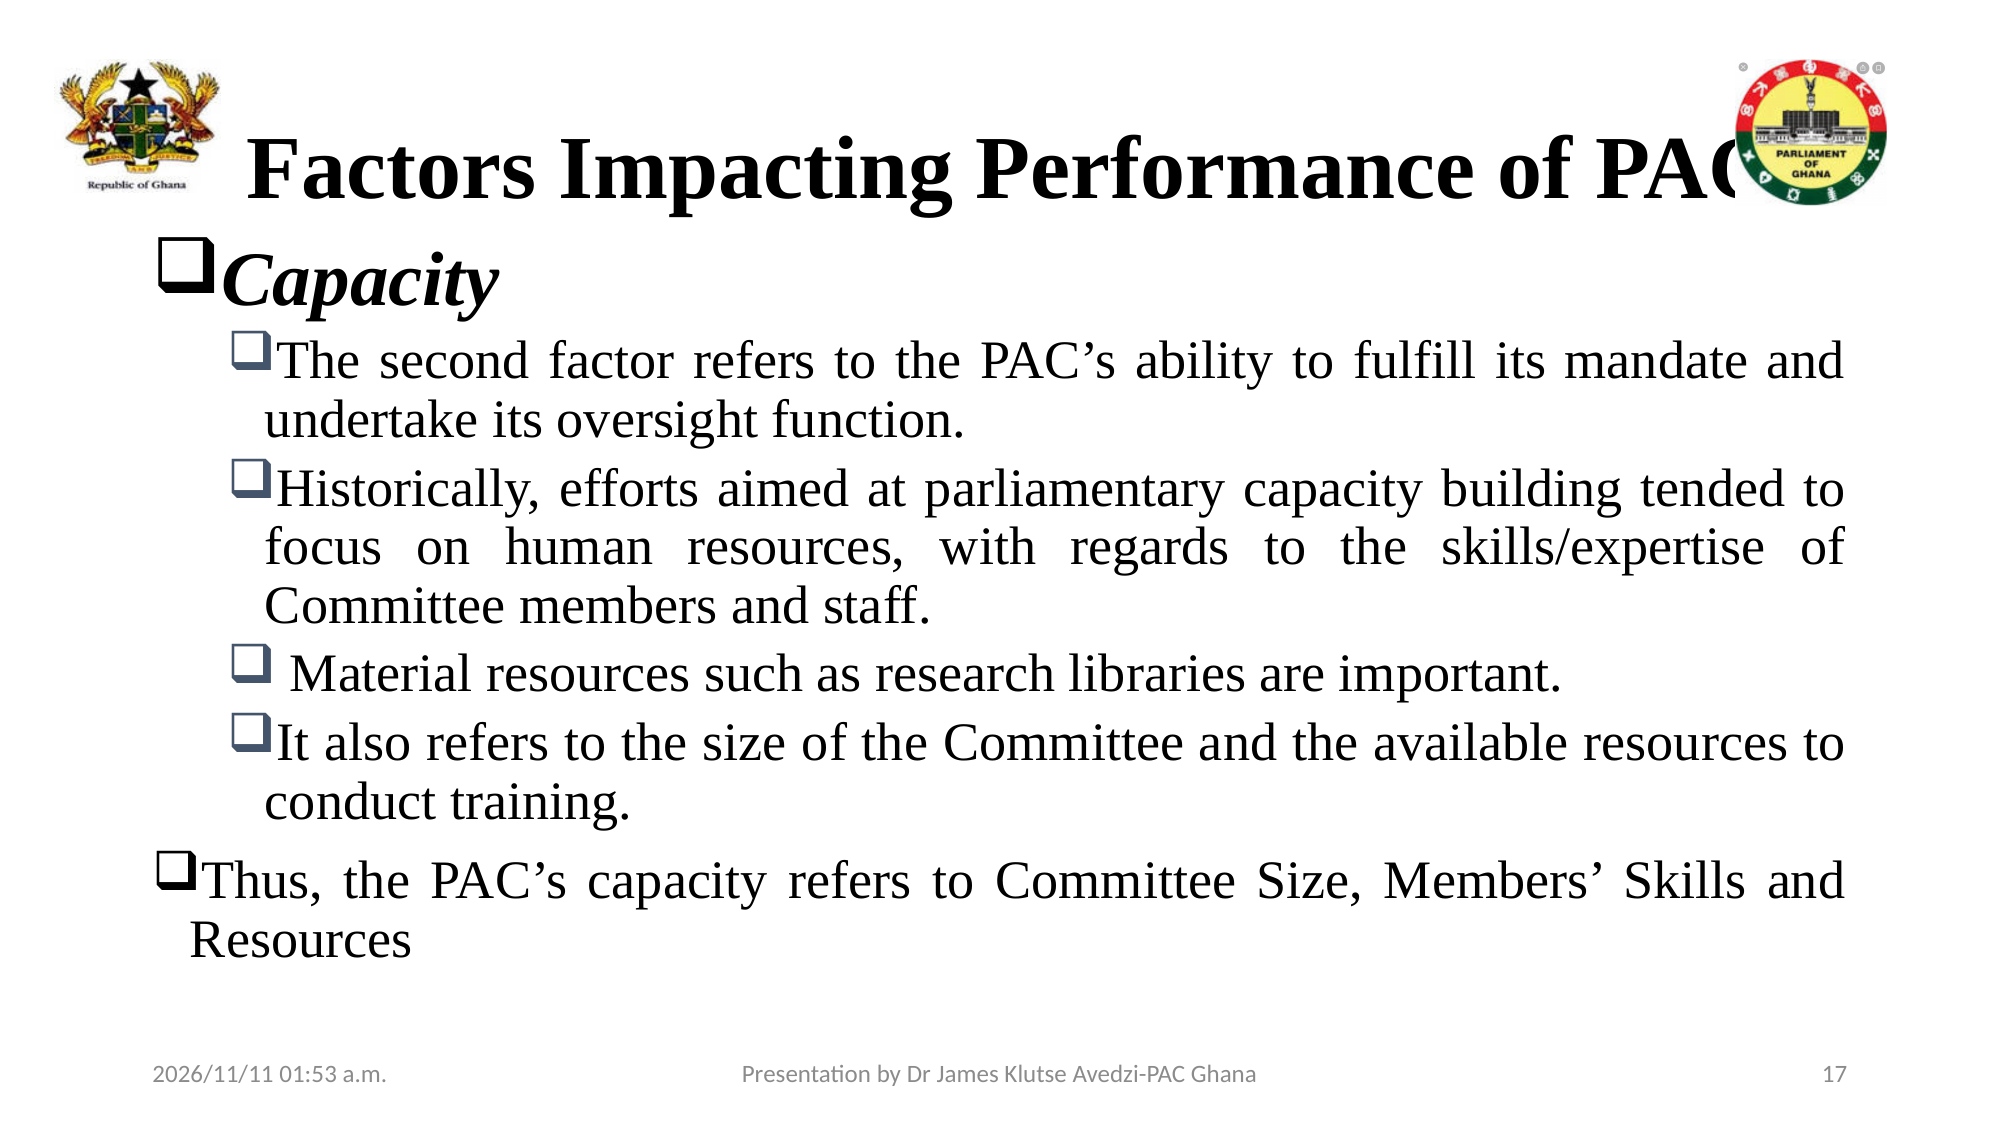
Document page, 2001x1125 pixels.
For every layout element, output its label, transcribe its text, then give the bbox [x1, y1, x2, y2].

slide_number 17 [1412, 1042, 1863, 1103]
list Capacity The second factor refers to the PAC’s ability to fulfill its mandate and undertake its oversight function. Historically, efforts aimed at parliamentary capacity building tended to focus on human resources, with regards to the skills/expertise of Committee members and staff. Material resources such as research libraries are important. It also refers to the size of the Committee and the available resources to conduct training. Thus, the PAC’s capacity refers to Committee Size, Members’ Skills and Resources [137, 230, 1863, 1014]
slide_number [137, 1042, 588, 1103]
footer Presentation by Dr James Klutse Avedzi-PAC Ghana [662, 1042, 1338, 1103]
picture [1735, 59, 1887, 206]
picture [54, 59, 221, 193]
title Factors Impacting Performance of PACs [137, 59, 1863, 230]
